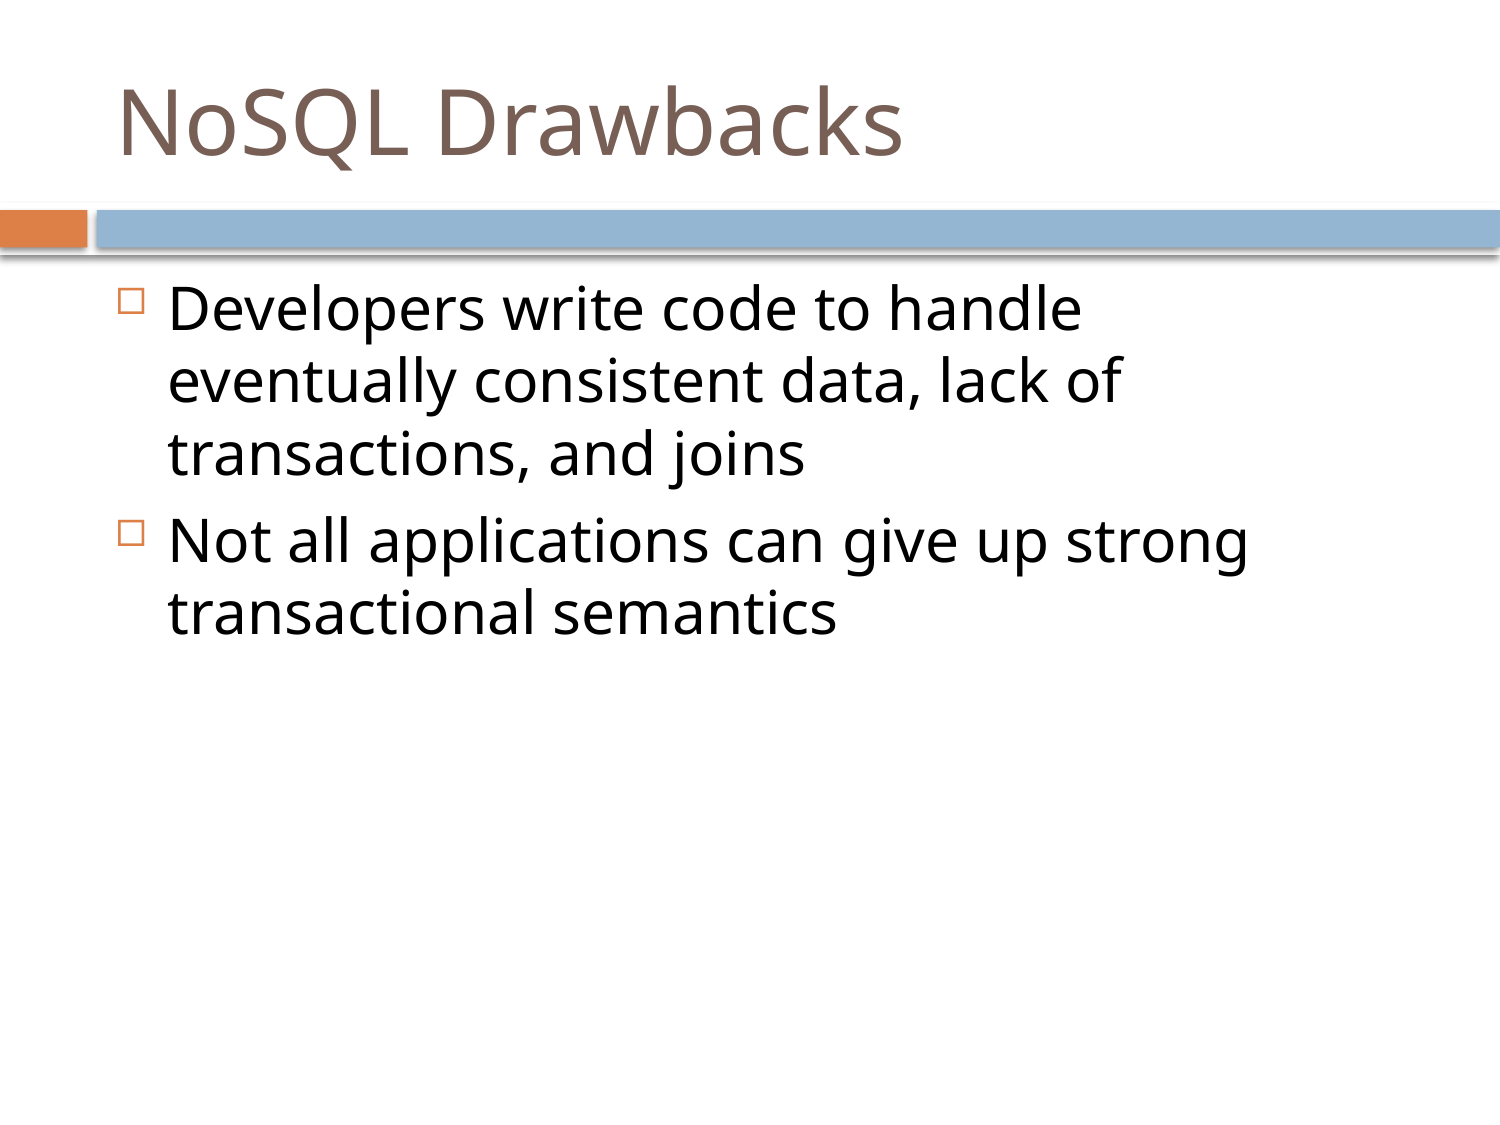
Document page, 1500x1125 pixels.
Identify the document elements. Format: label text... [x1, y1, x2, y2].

title NoSQL Drawbacks [100, 37, 1438, 200]
list Developers write code to handle eventually consistent data, lack of transactions, and joins Not all applications can give up strong transactional semantics [100, 262, 1376, 1083]
